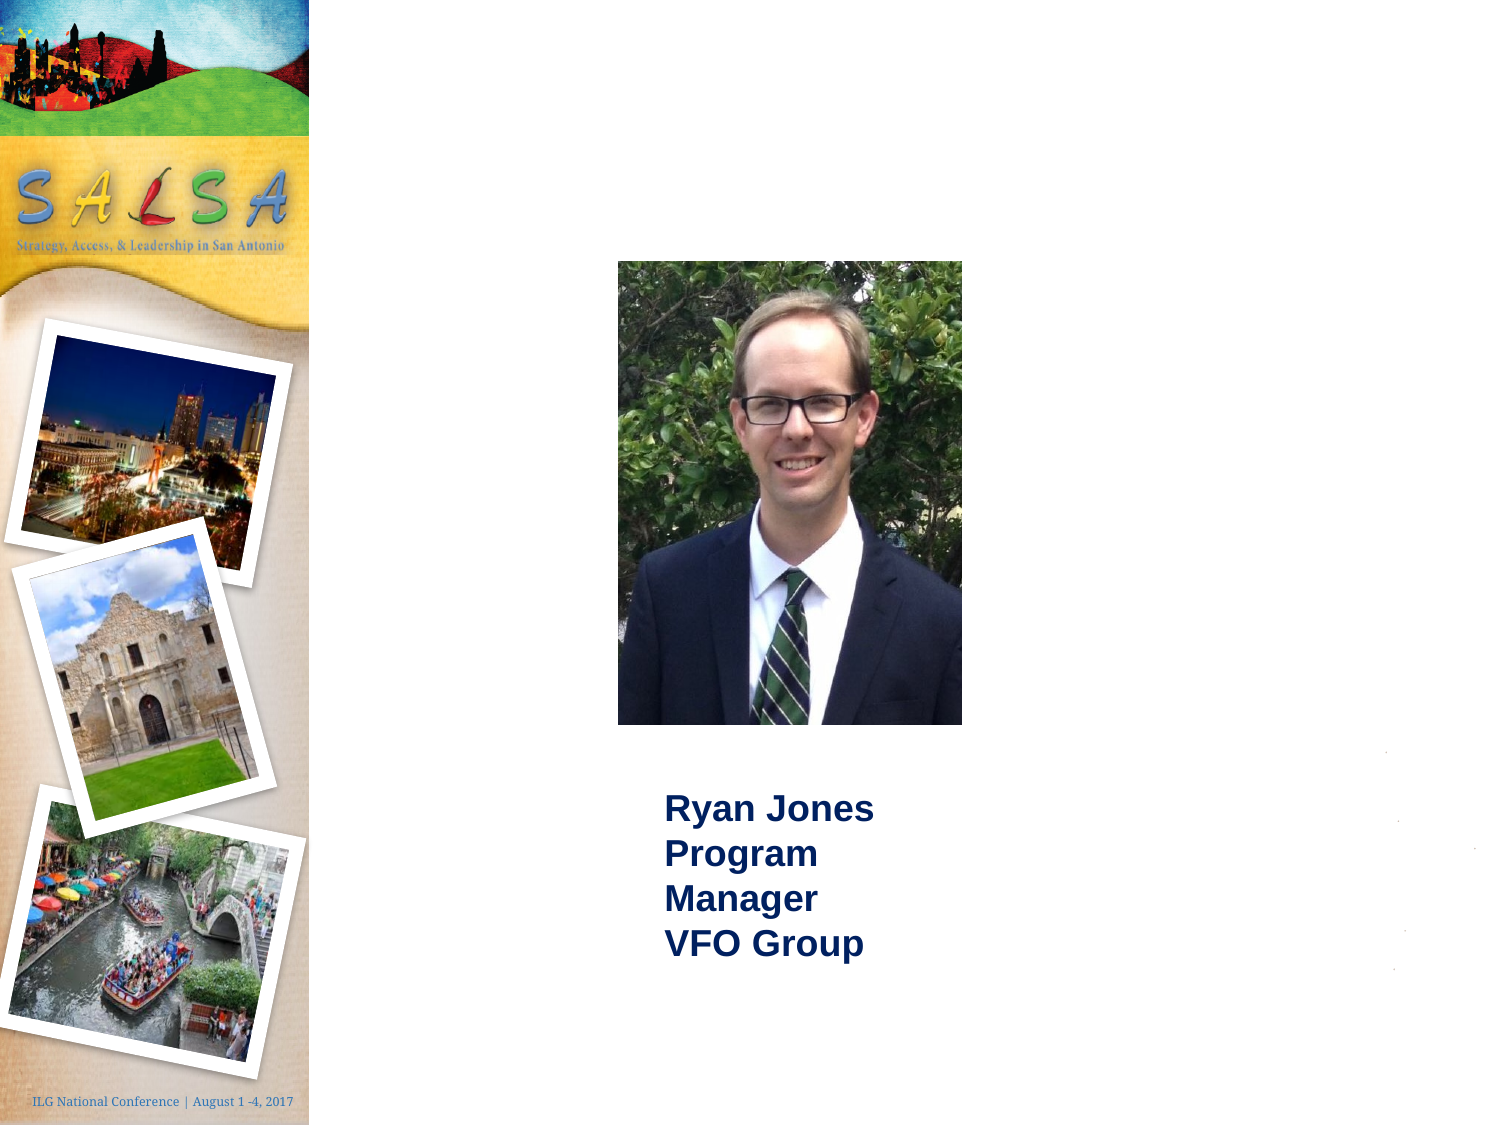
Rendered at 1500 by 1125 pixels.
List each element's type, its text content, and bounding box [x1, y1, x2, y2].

subtitle [344, 99, 1450, 900]
picture [618, 261, 962, 725]
picture [22, 336, 275, 570]
picture [9, 802, 288, 1062]
text_box Ryan Jones Program Manager VFO Group [649, 737, 962, 965]
picture [0, 0, 309, 1125]
picture [30, 535, 258, 820]
